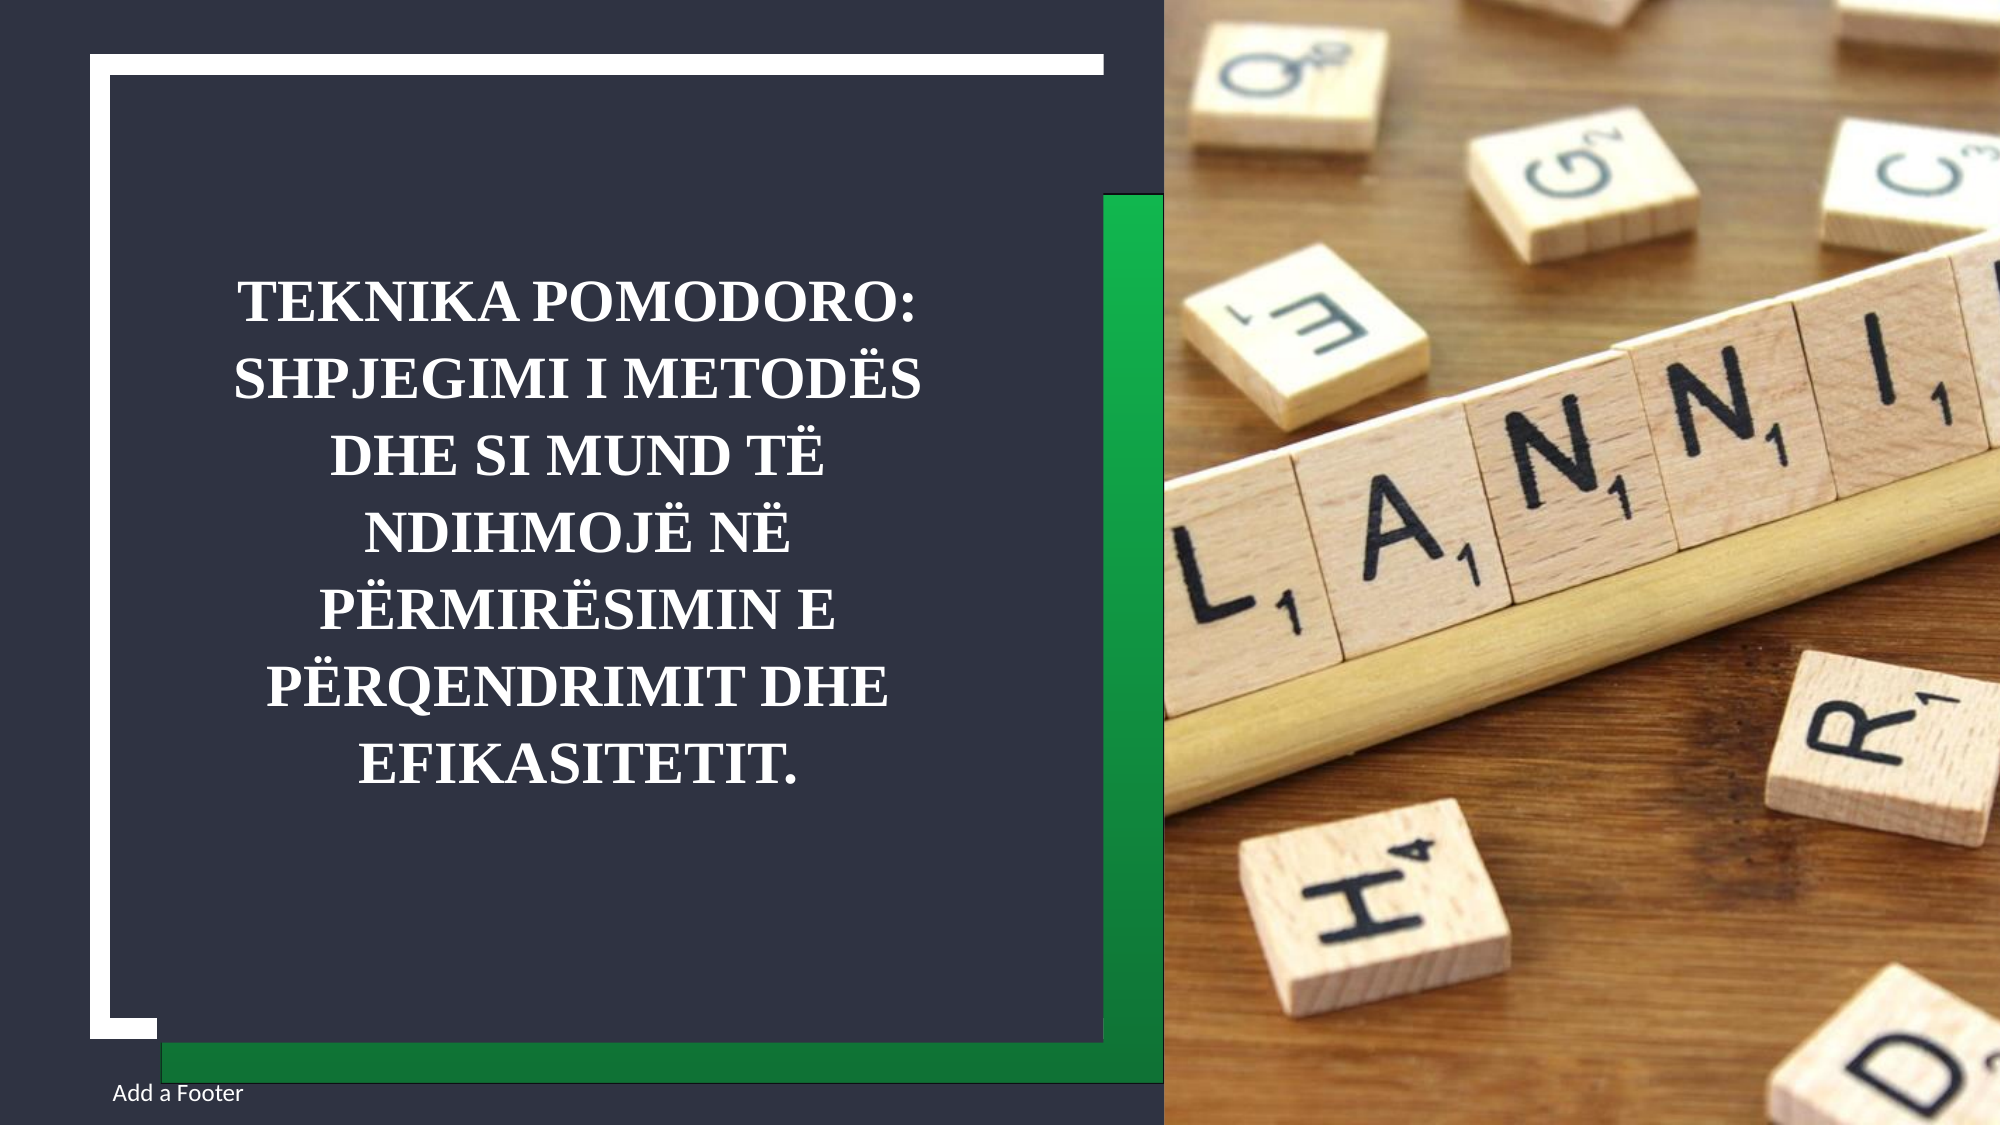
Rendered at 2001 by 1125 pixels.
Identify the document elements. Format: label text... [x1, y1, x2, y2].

picture [1164, 0, 2000, 1125]
footer Add a Footer [97, 1061, 773, 1121]
title Teknika Pomodoro: Shpjegimi i metodës dhe si mund të ndihmojë në përmirësimin e përqendrimit dhe efikasitetit. [157, 242, 1000, 953]
